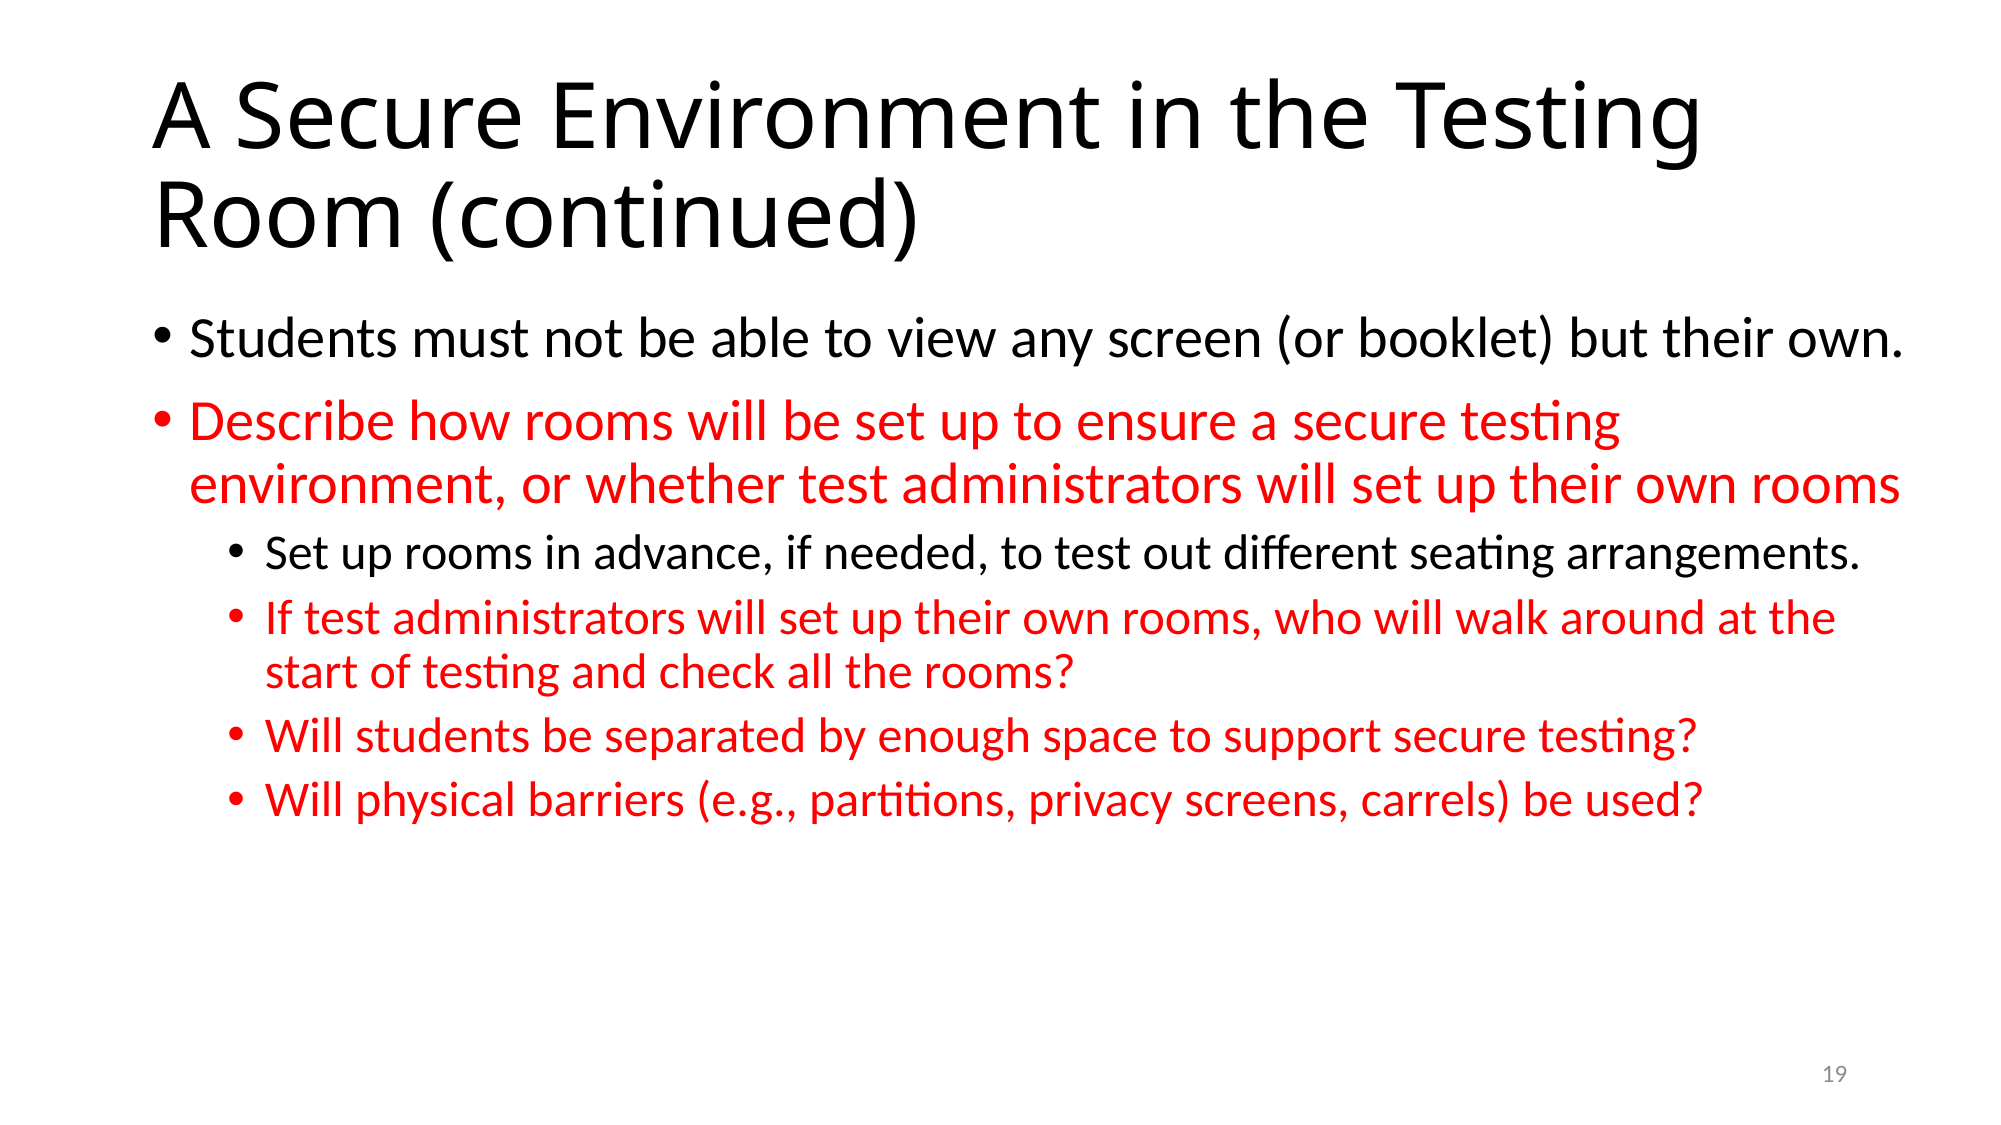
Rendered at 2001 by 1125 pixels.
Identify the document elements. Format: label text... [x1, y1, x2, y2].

list Students must not be able to view any screen (or booklet) but their own. Describe how rooms will be set up to ensure a secure testing environment, or whether test administrators will set up their own rooms Set up rooms in advance, if needed, to test out different seating arrangements. If test administrators will set up their own rooms, who will walk around at the start of testing and check all the rooms? Will students be separated by enough space to support secure testing? Will physical barriers (e.g., partitions, privacy screens, carrels) be used? [137, 299, 1942, 1066]
title A Secure Environment in the Testing Room (continued) [137, 59, 1863, 278]
slide_number 18 [1412, 1042, 1863, 1103]
